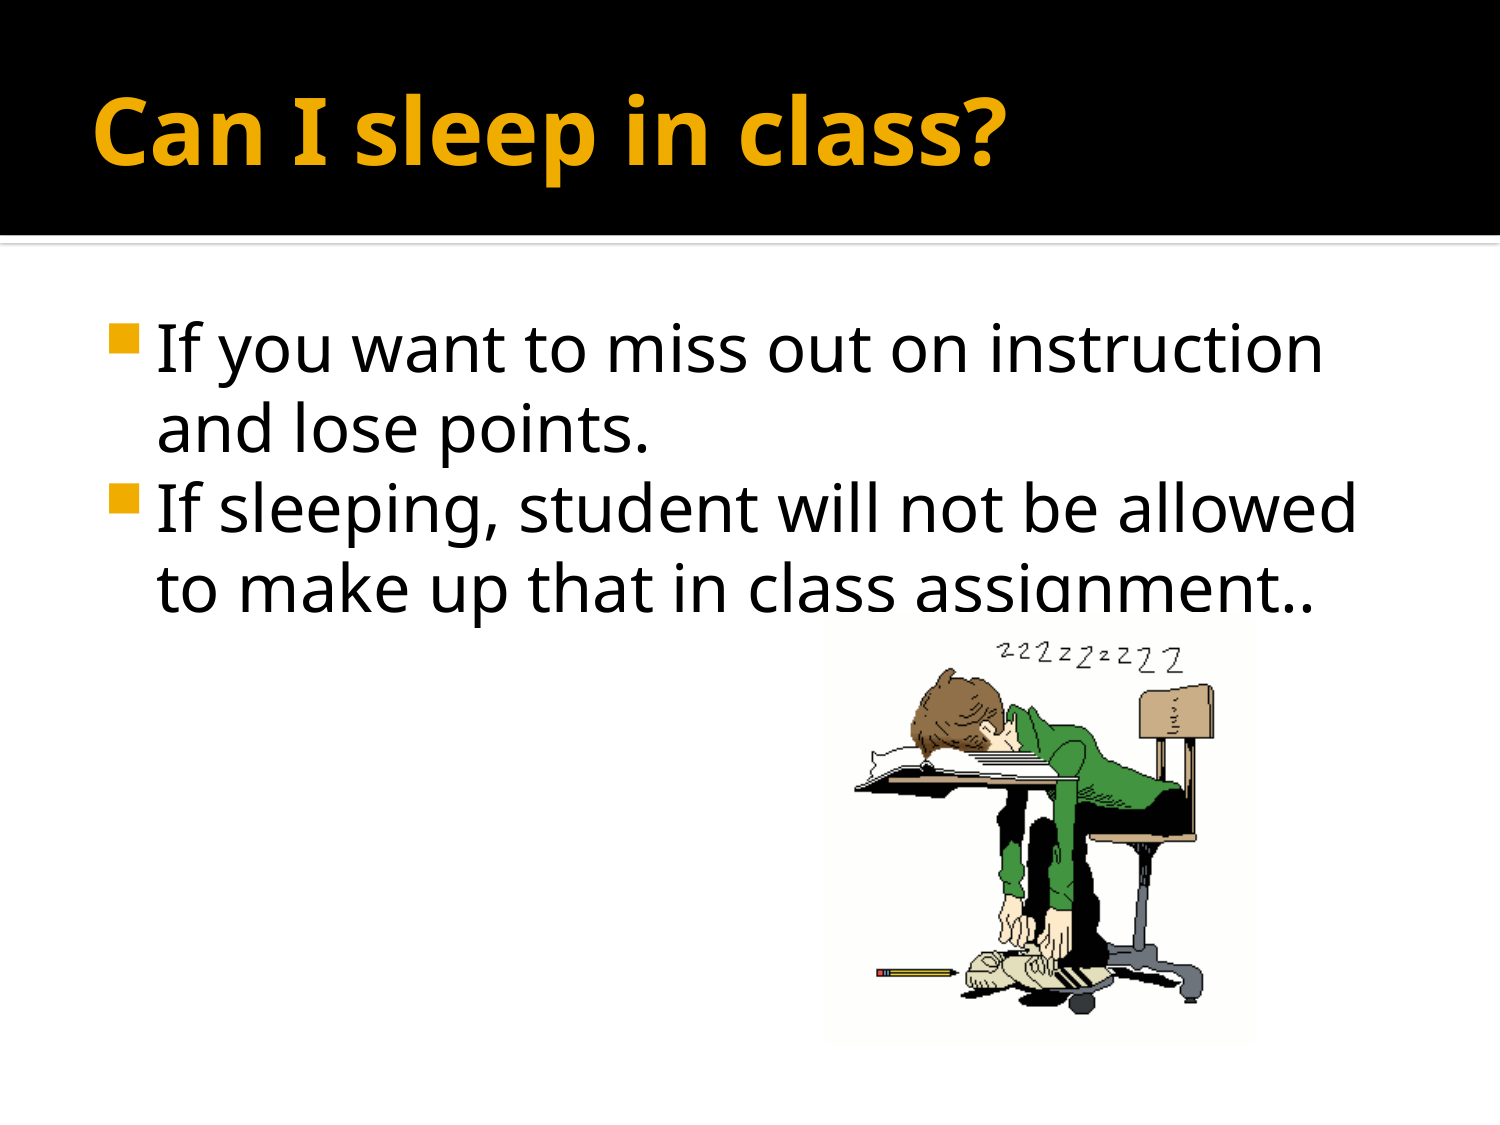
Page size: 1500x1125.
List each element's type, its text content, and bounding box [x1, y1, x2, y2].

picture [824, 612, 1255, 1046]
list If you want to miss out on instruction and lose points. If sleeping, student will not be allowed to make up that in class assignment.. [75, 291, 1425, 1050]
title Can I sleep in class? [75, 25, 1425, 231]
